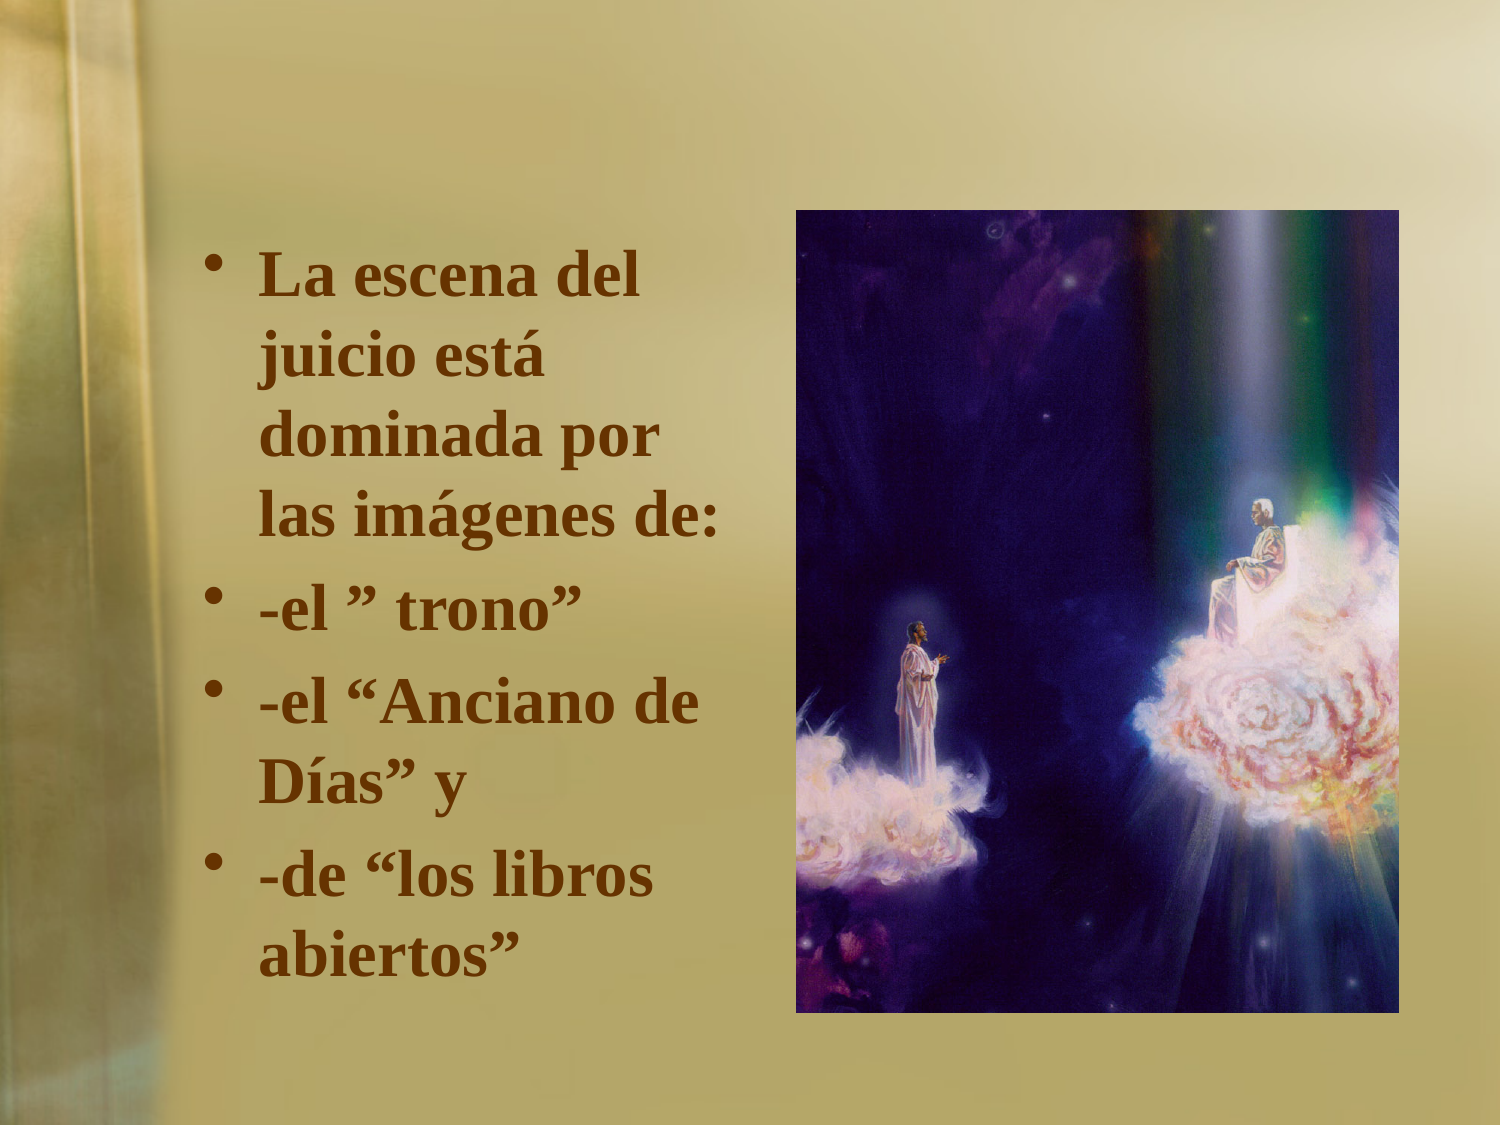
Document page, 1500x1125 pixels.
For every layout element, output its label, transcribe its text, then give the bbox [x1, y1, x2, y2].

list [796, 210, 1399, 1014]
picture [0, 0, 1500, 1125]
list La escena del juicio está dominada por las imágenes de: -el ” trono” -el “Anciano de Días” y -de “los libros abiertos” [187, 222, 751, 988]
